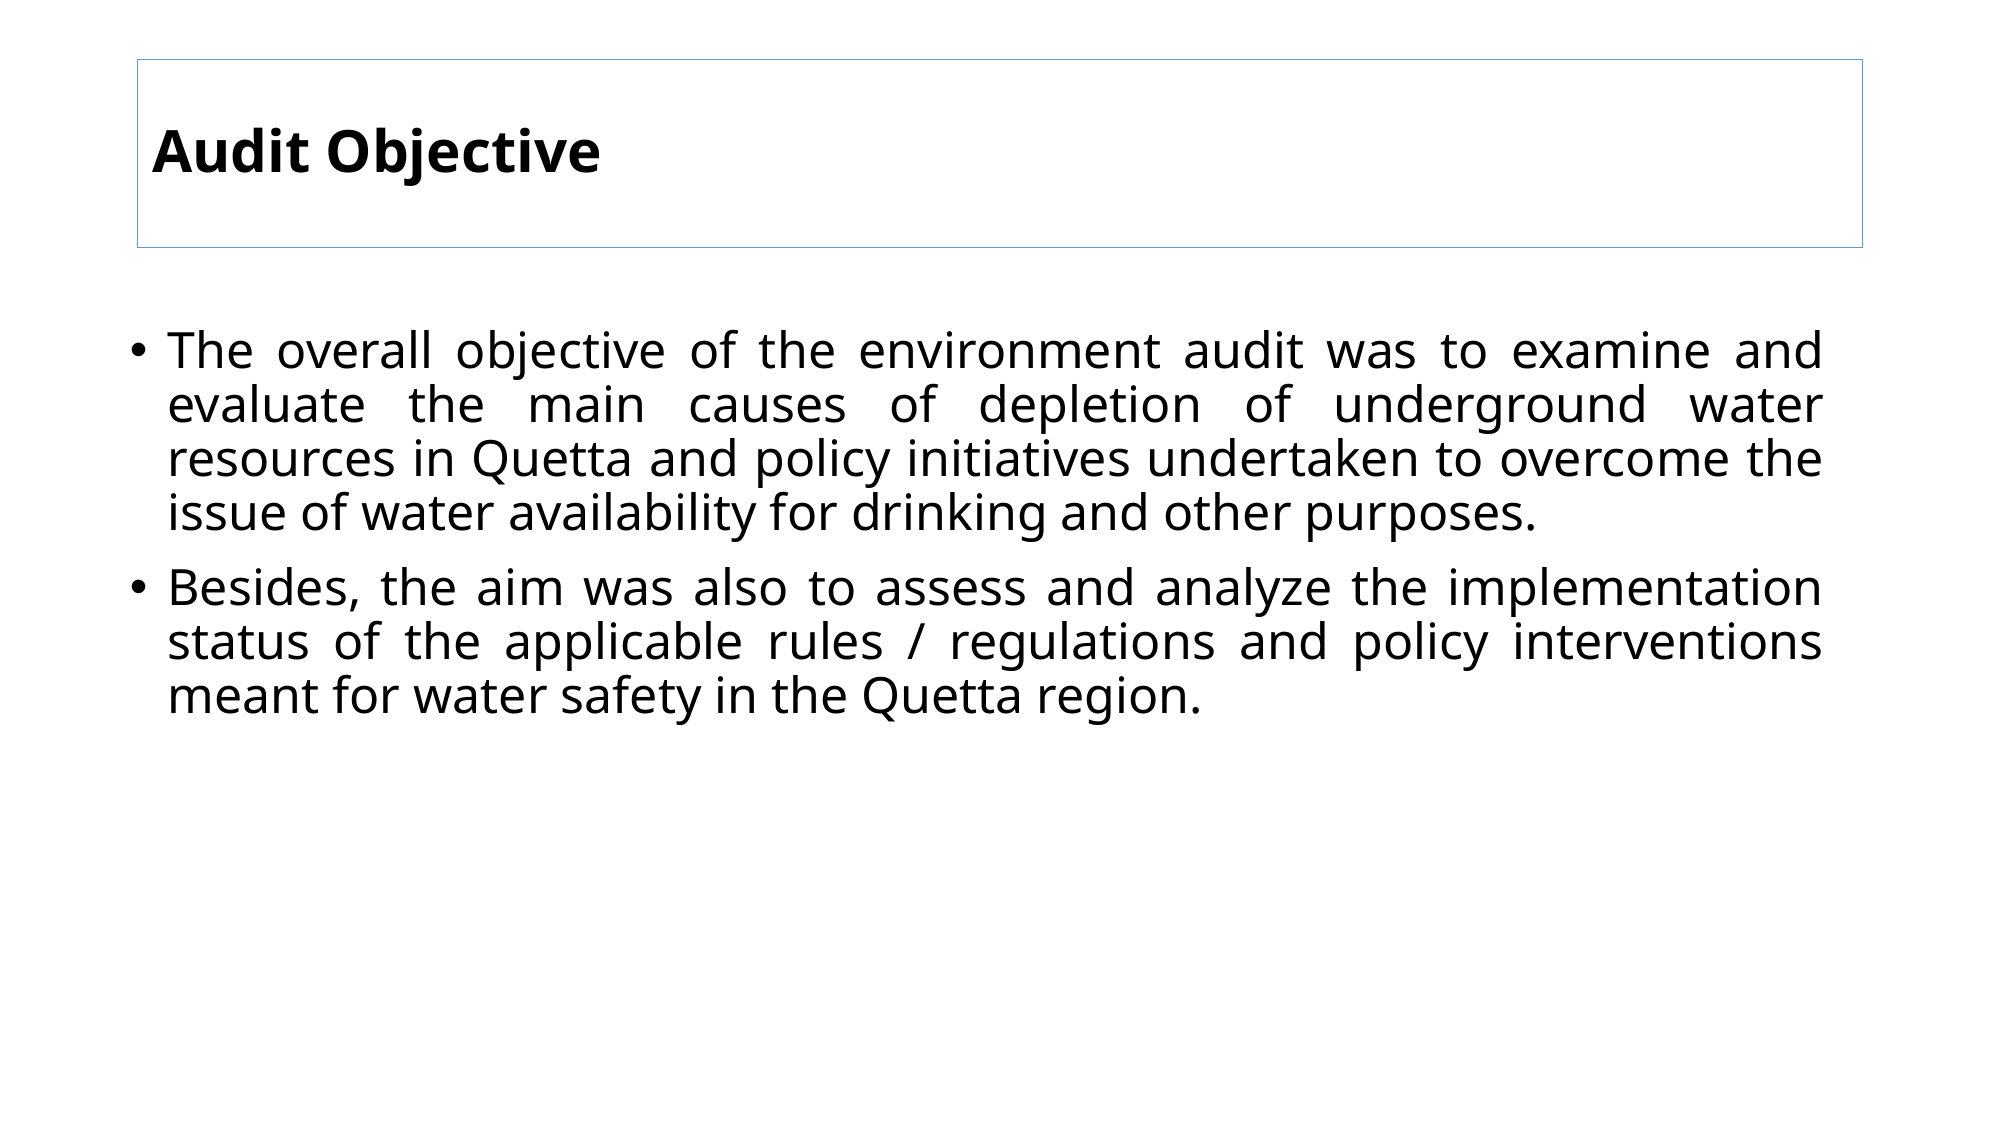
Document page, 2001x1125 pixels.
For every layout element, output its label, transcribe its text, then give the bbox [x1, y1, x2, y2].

list The overall objective of the environment audit was to examine and evaluate the main causes of depletion of underground water resources in Quetta and policy initiatives undertaken to overcome the issue of water availability for drinking and other purposes. Besides, the aim was also to assess and analyze the implementation status of the applicable rules / regulations and policy interventions meant for water safety in the Quetta region. [115, 318, 1841, 992]
title Audit Objective [137, 59, 1863, 248]
